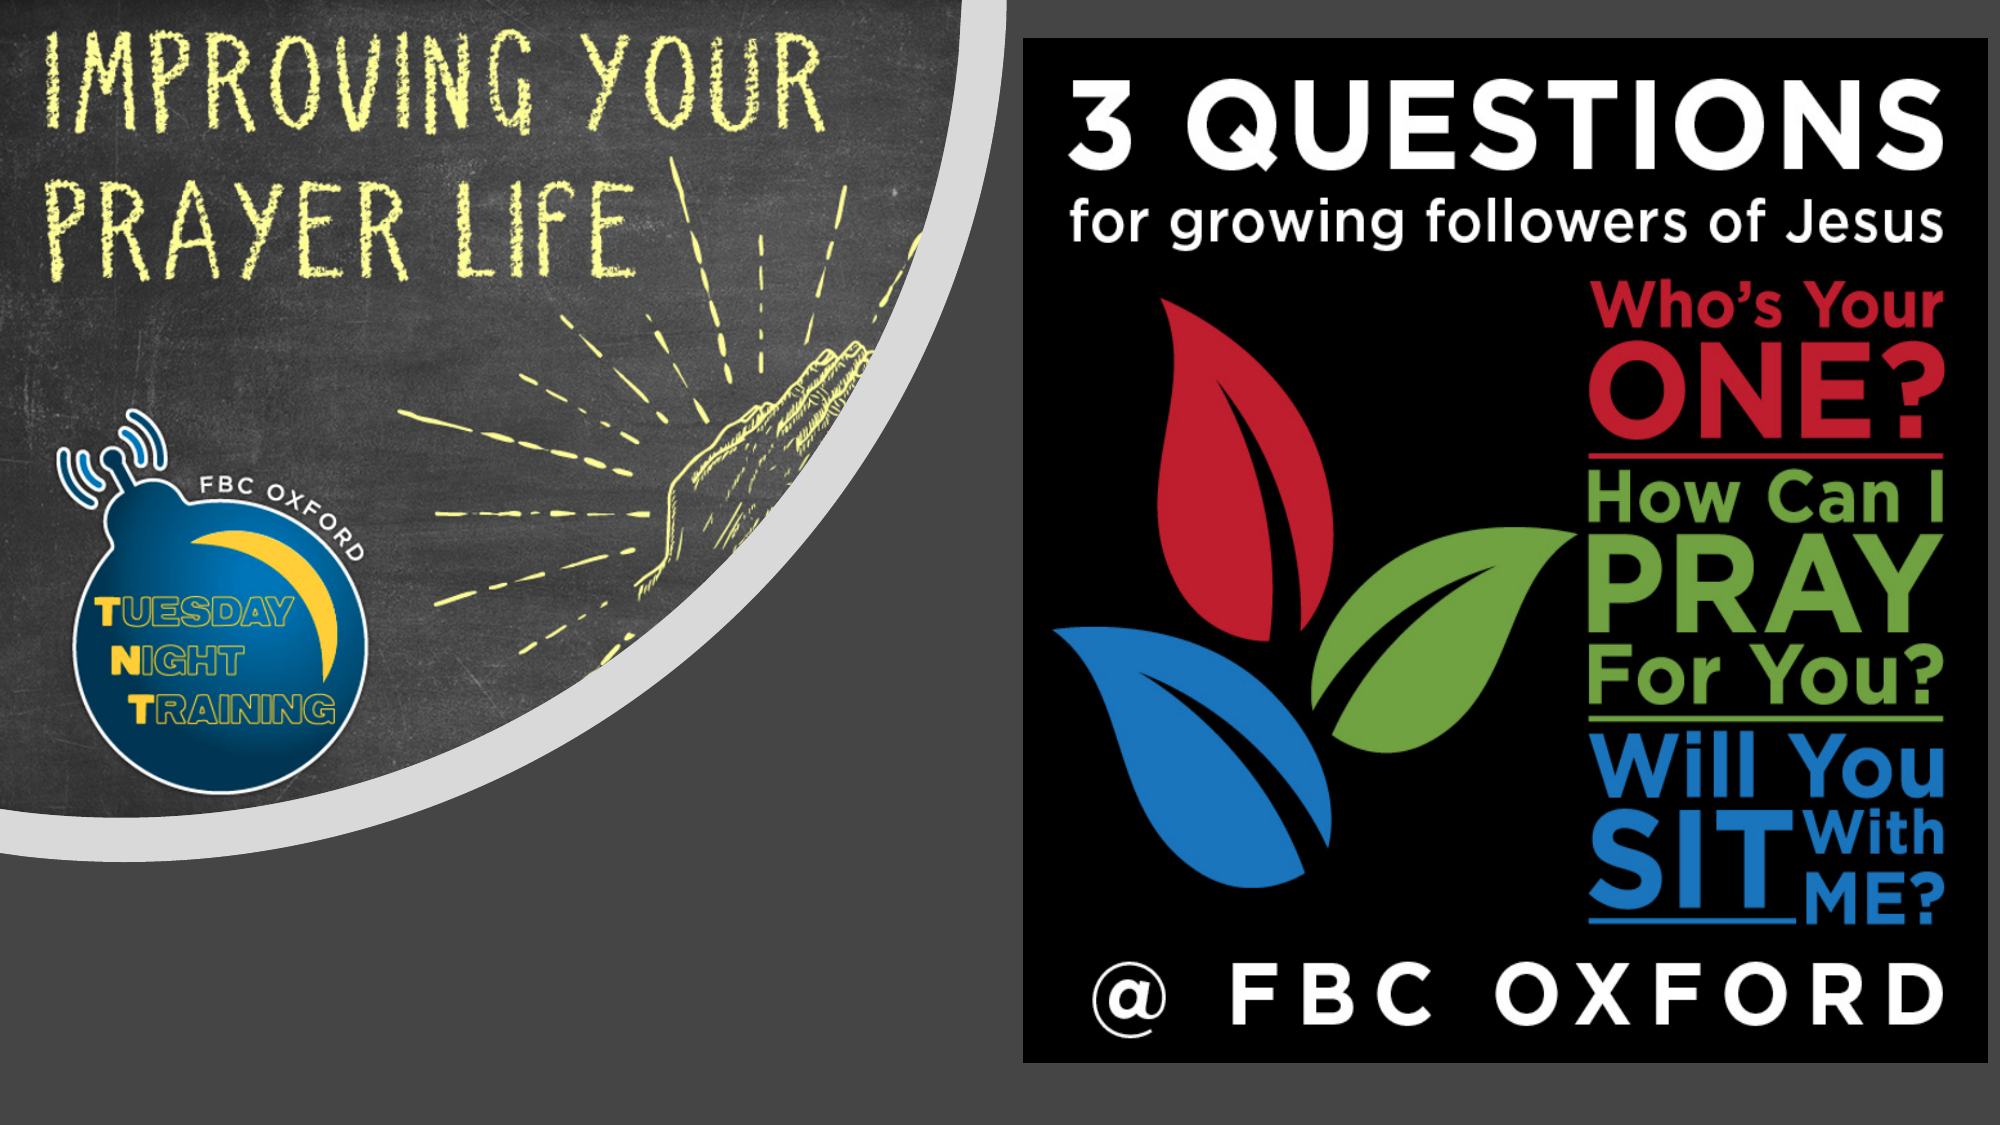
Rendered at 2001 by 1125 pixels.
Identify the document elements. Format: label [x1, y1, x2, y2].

list [1023, 38, 1988, 1063]
text_box [0, 818, 403, 864]
text_box [962, 0, 1008, 261]
picture [0, 0, 962, 818]
